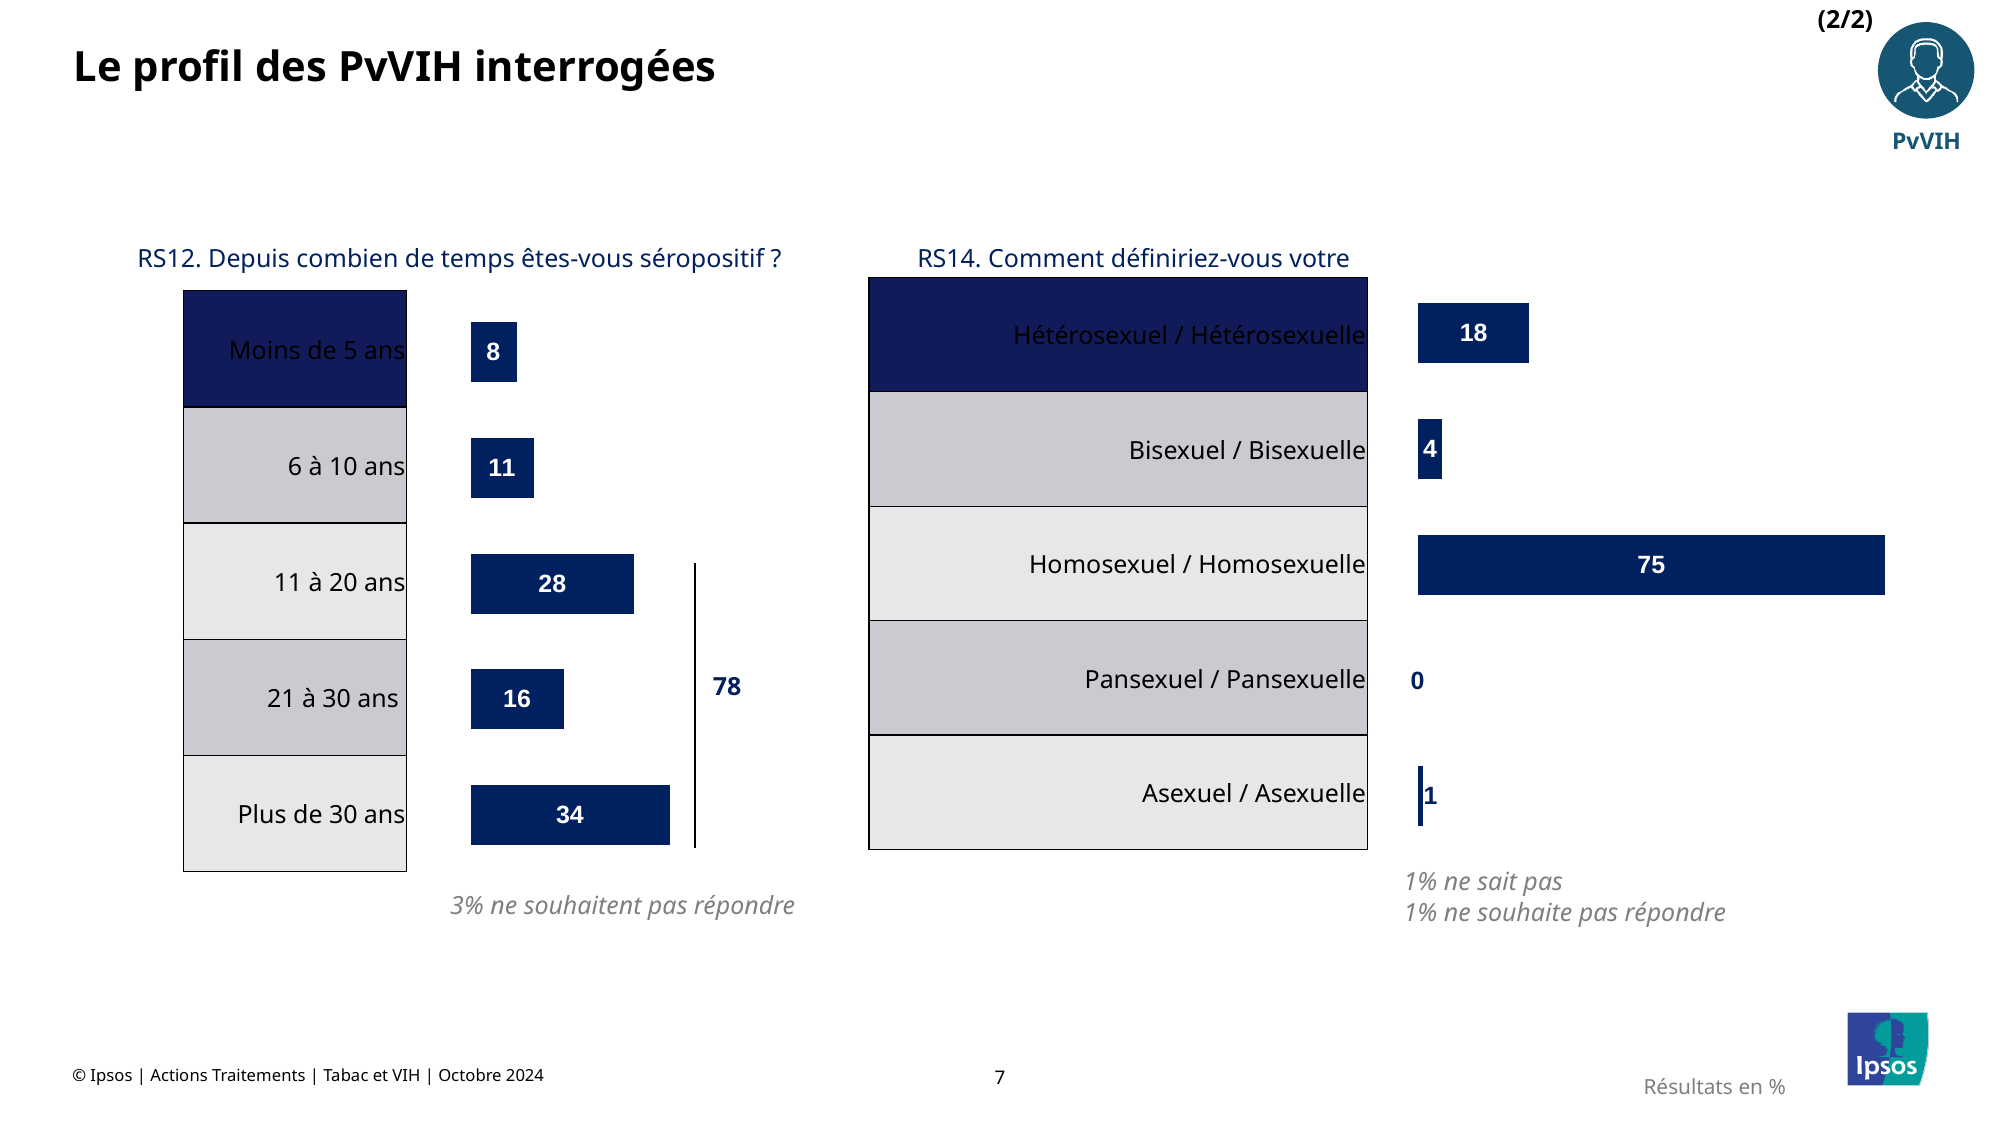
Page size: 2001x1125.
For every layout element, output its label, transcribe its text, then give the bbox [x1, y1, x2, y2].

chart [442, 274, 873, 893]
table_cell 21 à 30 ans [184, 640, 406, 755]
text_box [1790, 21, 2000, 156]
table_cell Plus de 30 ans [184, 756, 406, 871]
table_cell 11 à 20 ans [184, 524, 406, 639]
text_box (2/2) [1802, 0, 1959, 20]
text_box RS14. Comment définiriez-vous votre sexualité ? [902, 233, 1462, 313]
text_box Résultats en % [1643, 1070, 1957, 1099]
text_box 3% ne souhaitent pas répondre [435, 879, 857, 927]
table_cell Bisexuel / Bisexuelle [877, 392, 1367, 506]
table_header Moins de 5 ans [184, 291, 406, 406]
text_box 1% ne sait pas 1% ne souhaite pas répondre [1388, 882, 1810, 935]
text_box RS12. Depuis combien de temps êtes-vous séropositif ? [122, 232, 857, 280]
table_cell Homosexuel / Homosexuelle [877, 507, 1367, 620]
table_cell Asexuel / Asexuelle [877, 736, 1367, 849]
title Le profil des PvVIH interrogées [73, 45, 1928, 164]
chart [1378, 256, 2000, 874]
picture [1847, 1012, 1929, 1070]
table_header Hétérosexuel / Hétérosexuelle [876, 278, 1367, 391]
table_cell Pansexuel / Pansexuelle [877, 621, 1367, 734]
table_cell 6 à 10 ans [184, 408, 406, 522]
